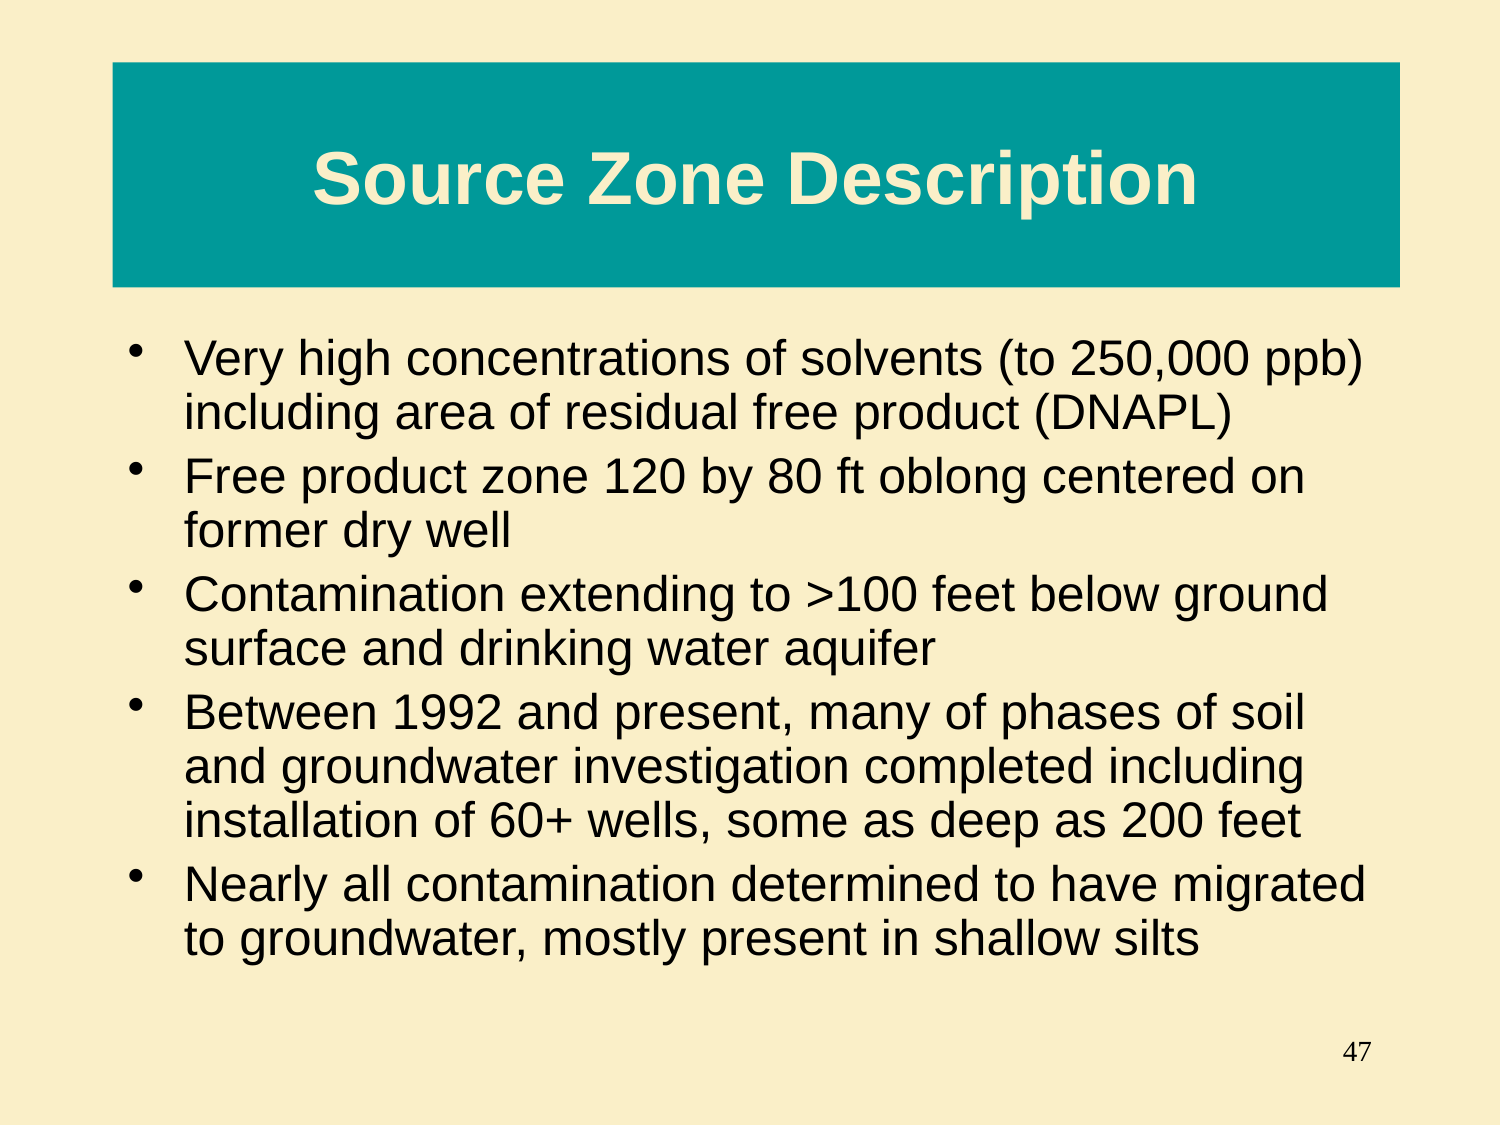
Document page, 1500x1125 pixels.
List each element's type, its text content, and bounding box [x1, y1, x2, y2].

slide_number 47 [1074, 1025, 1388, 1100]
list Very high concentrations of solvents (to 250,000 ppb) including area of residual free product (DNAPL) Free product zone 120 by 80 ft oblong centered on former dry well Contamination extending to >100 feet below ground surface and drinking water aquifer Between 1992 and present, many of phases of soil and groundwater investigation completed including installation of 60+ wells, some as deep as 200 feet Nearly all contamination determined to have migrated to groundwater, mostly present in shallow silts [112, 324, 1388, 1000]
title Source Zone Description [112, 62, 1400, 288]
